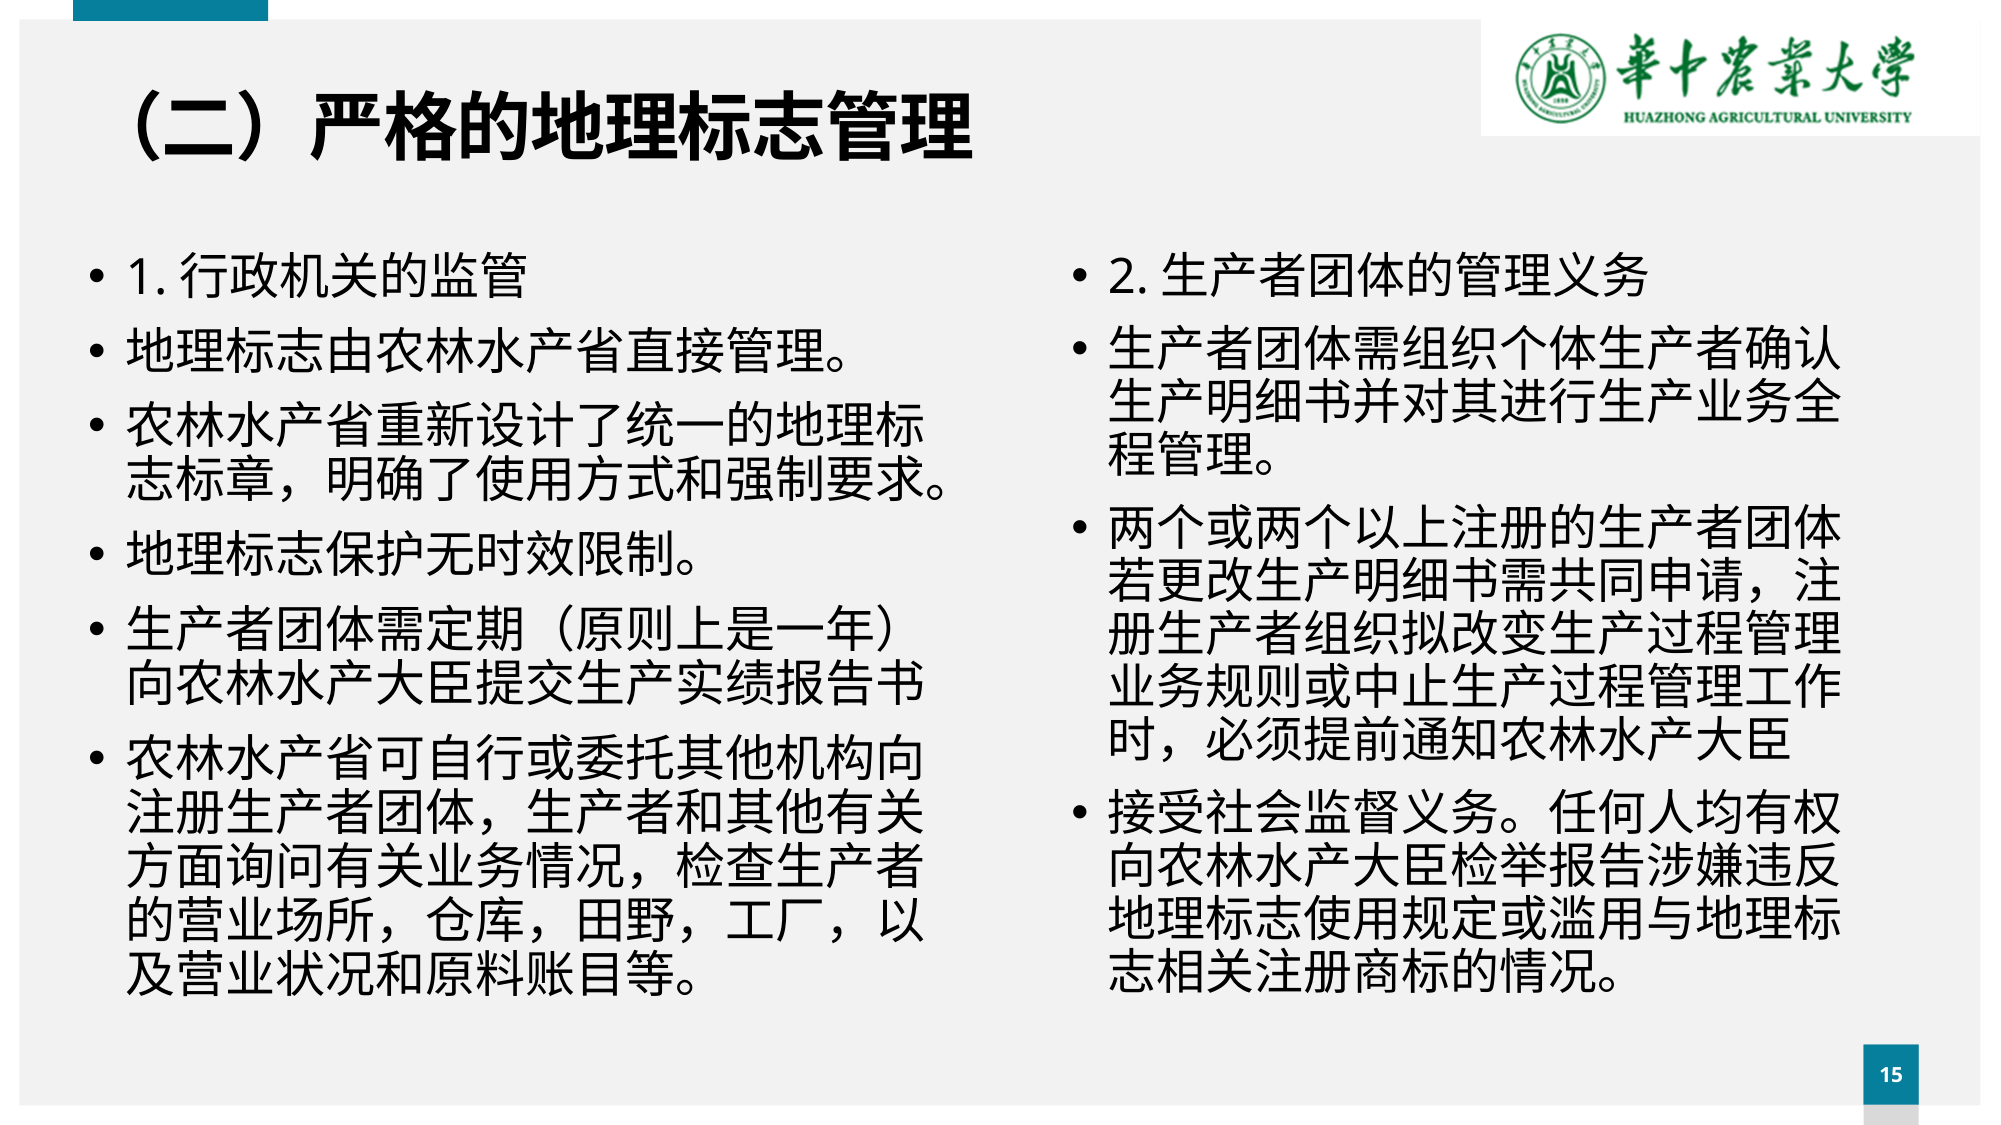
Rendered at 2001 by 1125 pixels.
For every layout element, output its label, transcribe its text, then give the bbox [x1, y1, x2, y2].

picture [1481, 17, 1980, 136]
list 2.生产者团体的管理义务 生产者团体需组织个体生产者确认生产明细书并对其进行生产业务全程管理。 两个或两个以上注册的生产者团体若更改生产明细书需共同申请，注册生产者组织拟改变生产过程管理业务规则或中止生产过程管理工作时，必须提前通知农林水产大臣 接受社会监督义务。任何人均有权向农林水产大臣检举报告涉嫌违反地理标志使用规定或滥用与地理标志相关注册商标的情况。 [1056, 243, 1907, 1014]
list 1.行政机关的监管 地理标志由农林水产省直接管理。 农林水产省重新设计了统一的地理标志标章，明确了使用方式和强制要求。 地理标志保护无时效限制。 生产者团体需定期（原则上是一年）向农林水产大臣提交生产实绩报告书 农林水产省可自行或委托其他机构向注册生产者团体，生产者和其他有关方面询问有关业务情况，检查生产者的营业场所，仓库，田野，工厂，以及营业状况和原料账目等。 [73, 243, 944, 1014]
title （二）严格的地理标志管理 [73, 82, 1907, 179]
